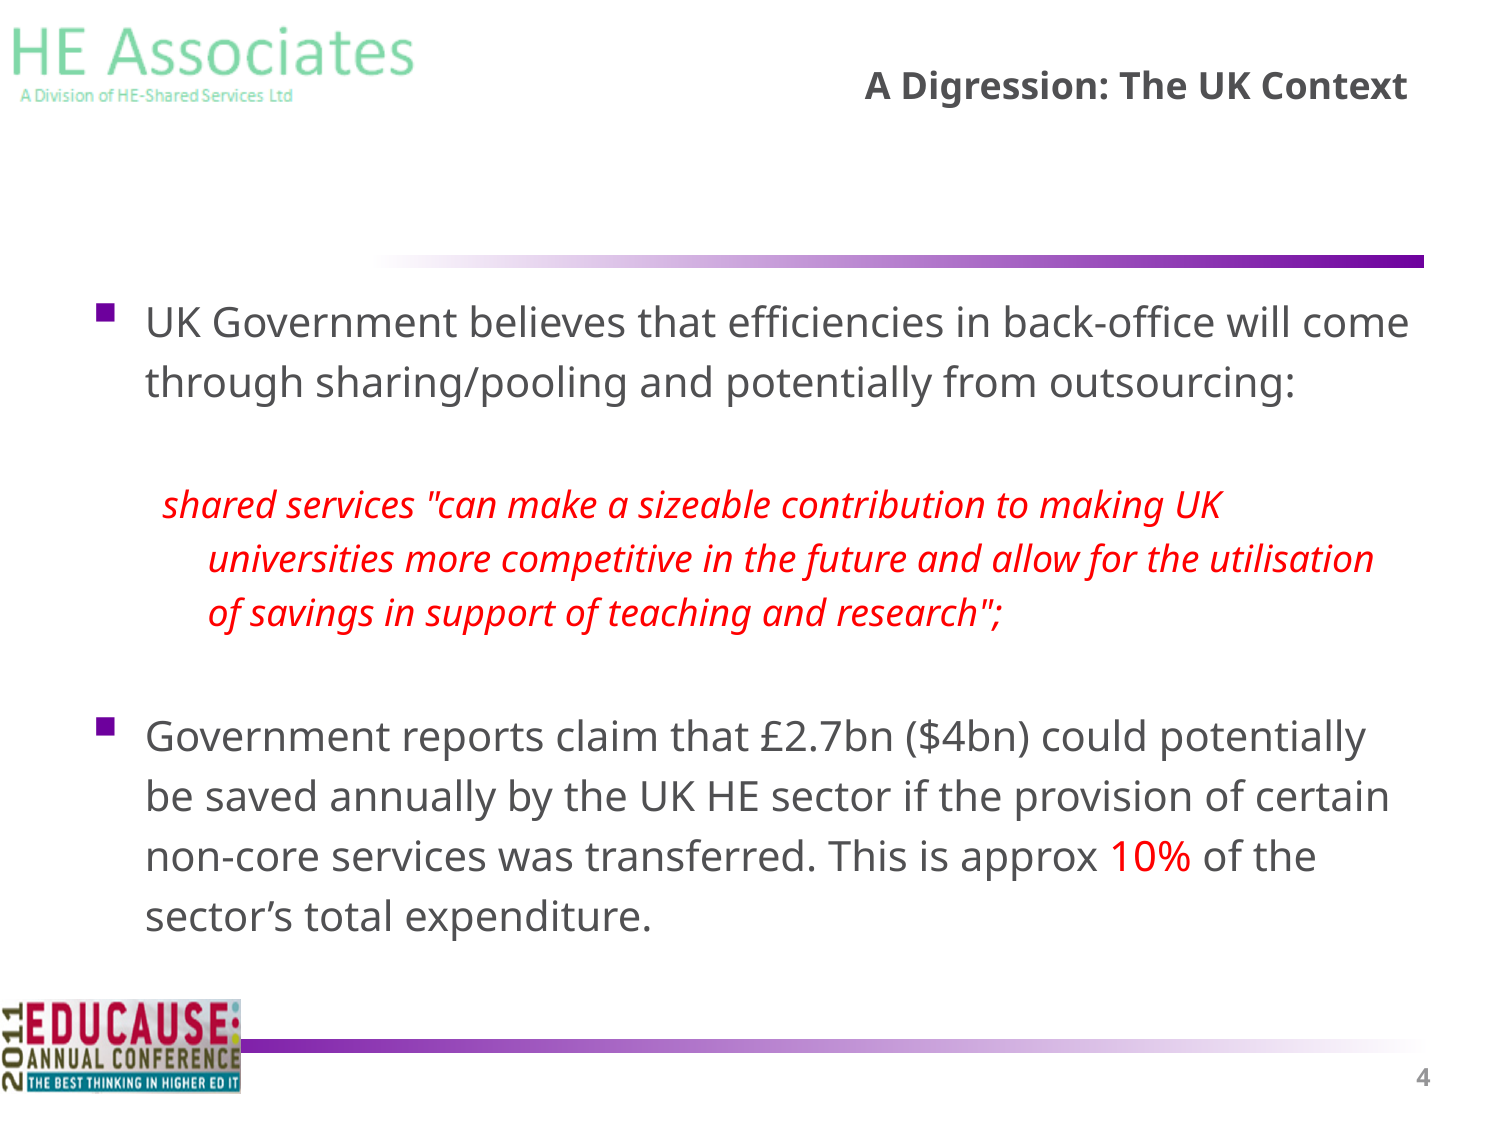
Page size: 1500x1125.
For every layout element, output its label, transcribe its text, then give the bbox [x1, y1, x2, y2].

list UK Government believes that efficiencies in back-office will come through sharing/pooling and potentially from outsourcing: shared services "can make a sizeable contribution to making UK universities more competitive in the future and allow for the utilisation of savings in support of teaching and research"; Government reports claim that £2.7bn ($4bn) could potentially be saved annually by the UK HE sector if the provision of certain non-core services was transferred. This is approx 10% of the sector’s total expenditure. [76, 278, 1428, 1024]
title A Digression: The UK Context [371, 54, 1424, 197]
picture [0, 999, 241, 1094]
slide_number 4 [1222, 1070, 1431, 1103]
picture [0, 0, 427, 121]
